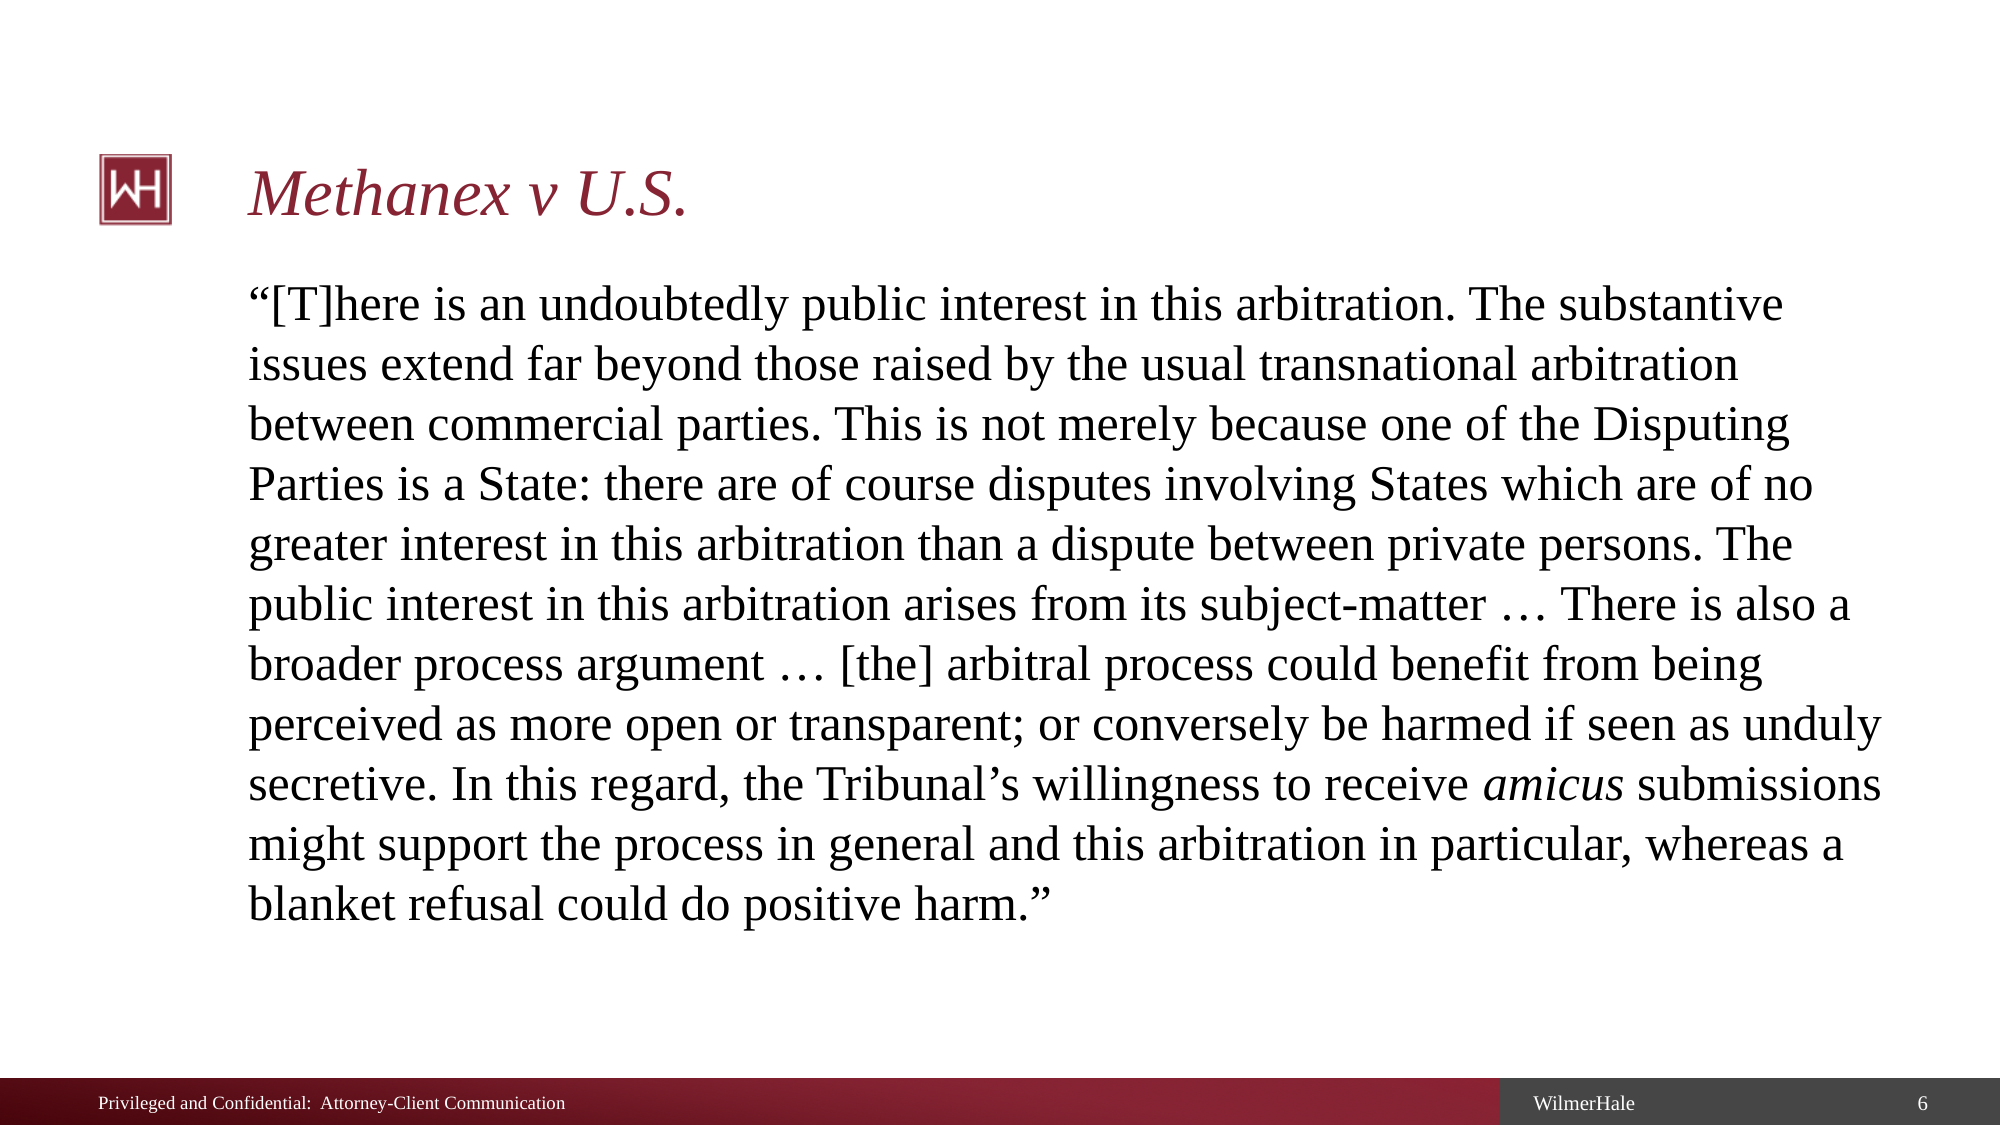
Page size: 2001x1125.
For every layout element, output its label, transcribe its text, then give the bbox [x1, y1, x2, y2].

picture [99, 154, 172, 226]
picture [0, 1078, 1846, 1125]
list “[T]here is an undoubtedly public interest in this arbitration. The substantive issues extend far beyond those raised by the usual transnational arbitration between commercial parties. This is not merely because one of the Disputing Parties is a State: there are of course disputes involving States which are of no greater interest in this arbitration than a dispute between private persons. The public interest in this arbitration arises from its subject-matter … There is also a broader process argument … [the] arbitral process could benefit from being perceived as more open or transparent; or conversely be harmed if seen as unduly secretive. In this regard, the Tribunal’s willingness to receive amicus submissions might support the process in general and this arbitration in particular, whereas a blanket refusal could do positive harm.” [233, 262, 1900, 1005]
slide_number 6 [1846, 1078, 2000, 1125]
title Methanex v U.S. [233, 137, 1894, 241]
footer Privileged and Confidential: Attorney-Client Communication [83, 1083, 700, 1121]
